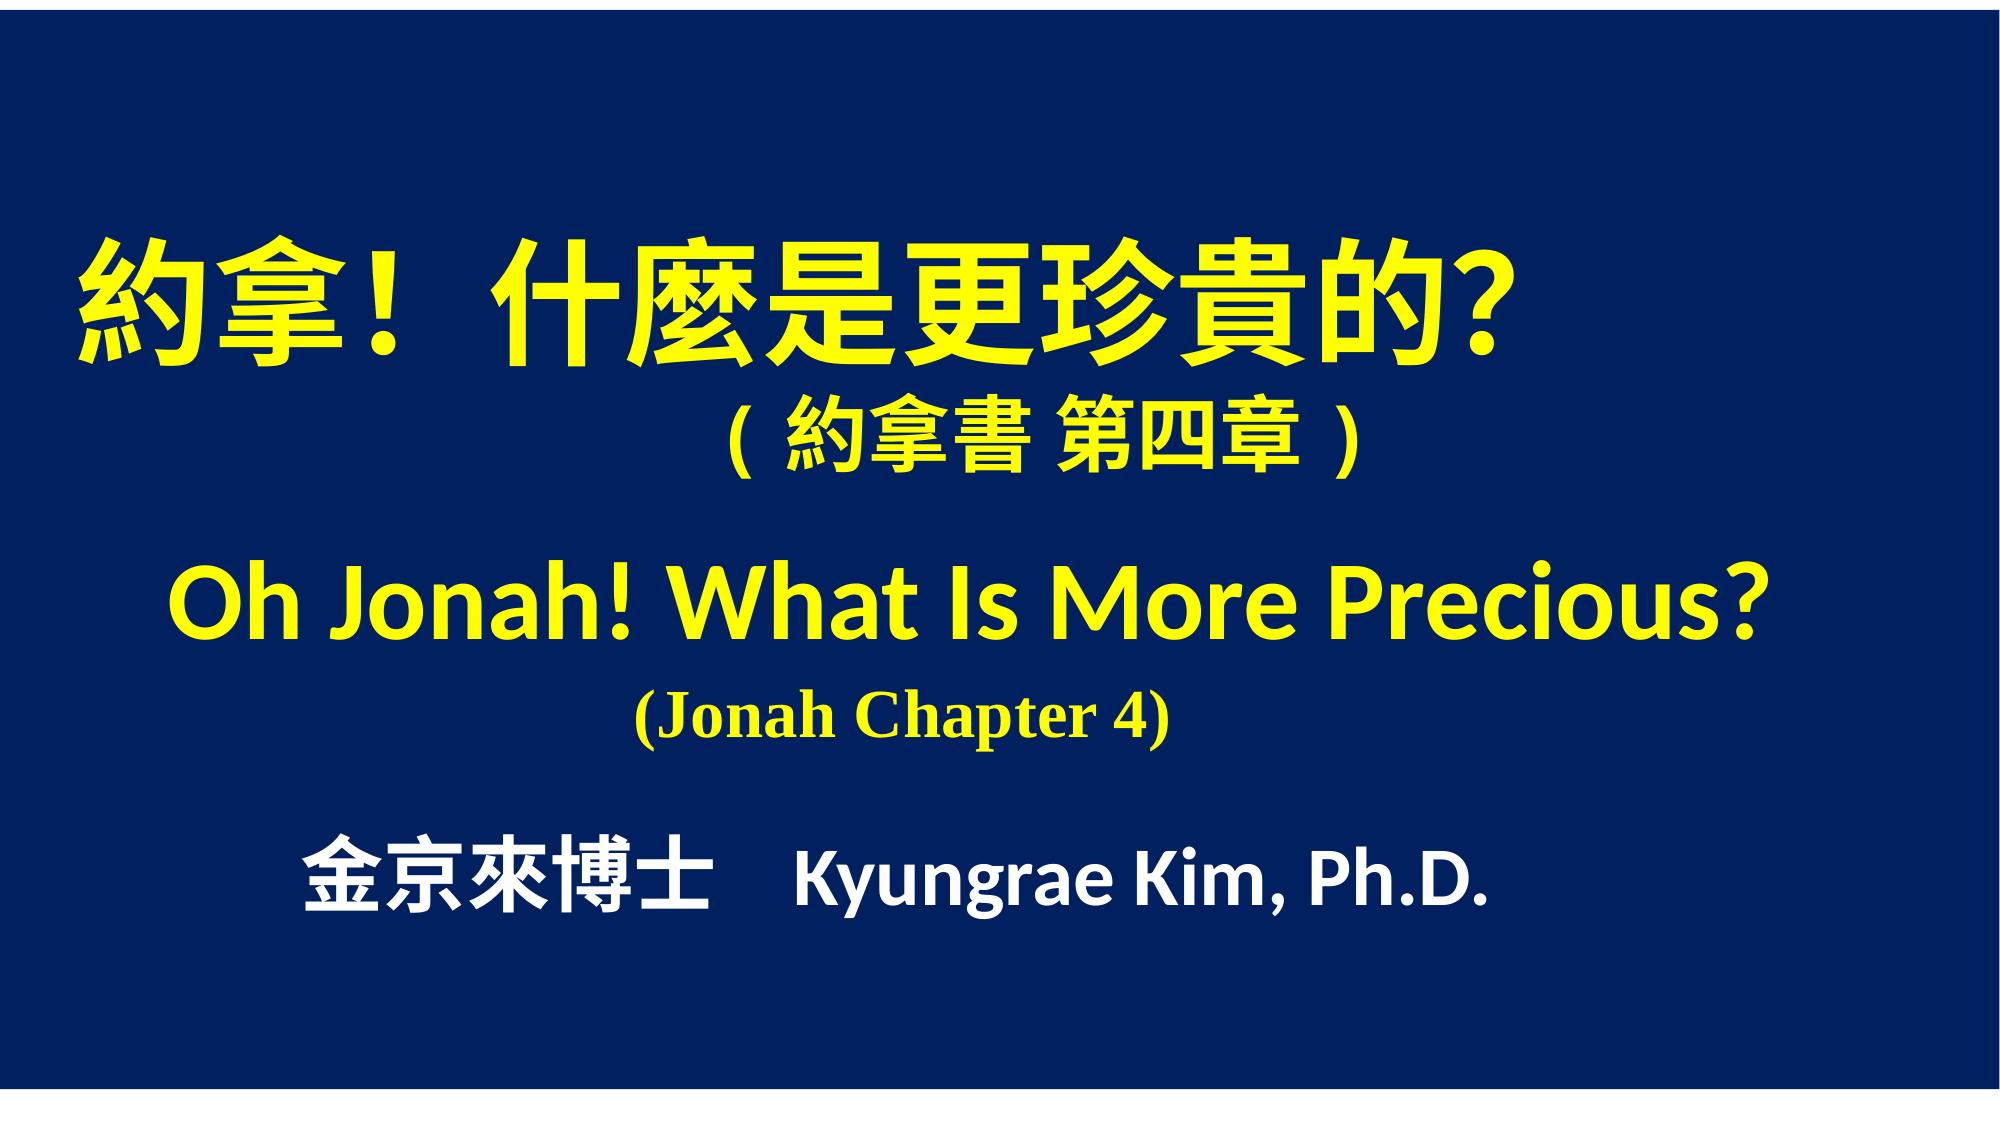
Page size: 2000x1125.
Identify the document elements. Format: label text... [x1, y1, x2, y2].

text_box 約拿！什麼是更珍貴的？ (約拿書 第四章) Oh Jonah! What Is More Precious? (Jonah Chapter 4) 金京來博士 Kyungrae Kim, Ph.D. [0, 9, 2000, 1090]
